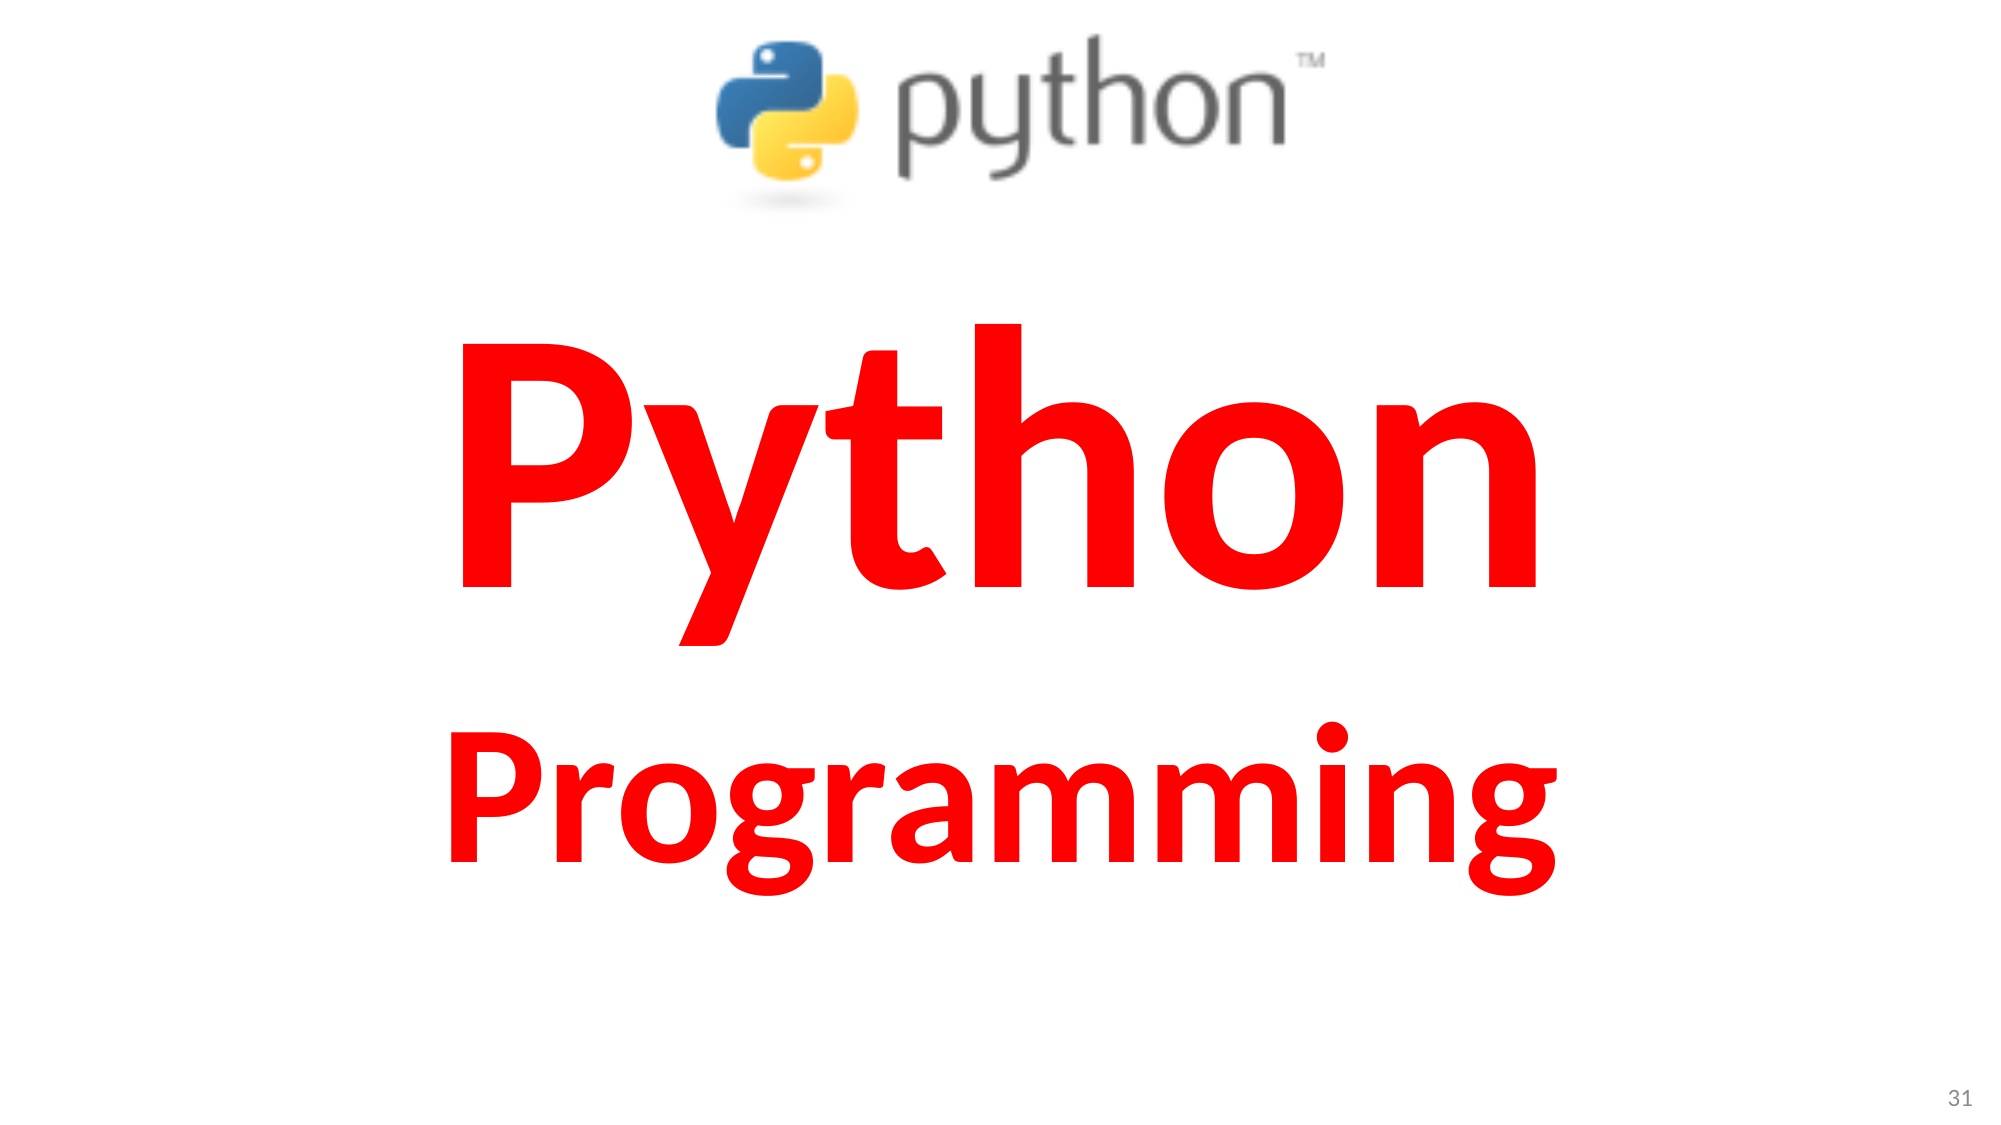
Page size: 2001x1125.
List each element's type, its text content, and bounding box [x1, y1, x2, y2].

slide_number 31 [1830, 1076, 1989, 1116]
picture [616, 0, 1384, 259]
title Python Programming [324, 45, 1675, 1070]
